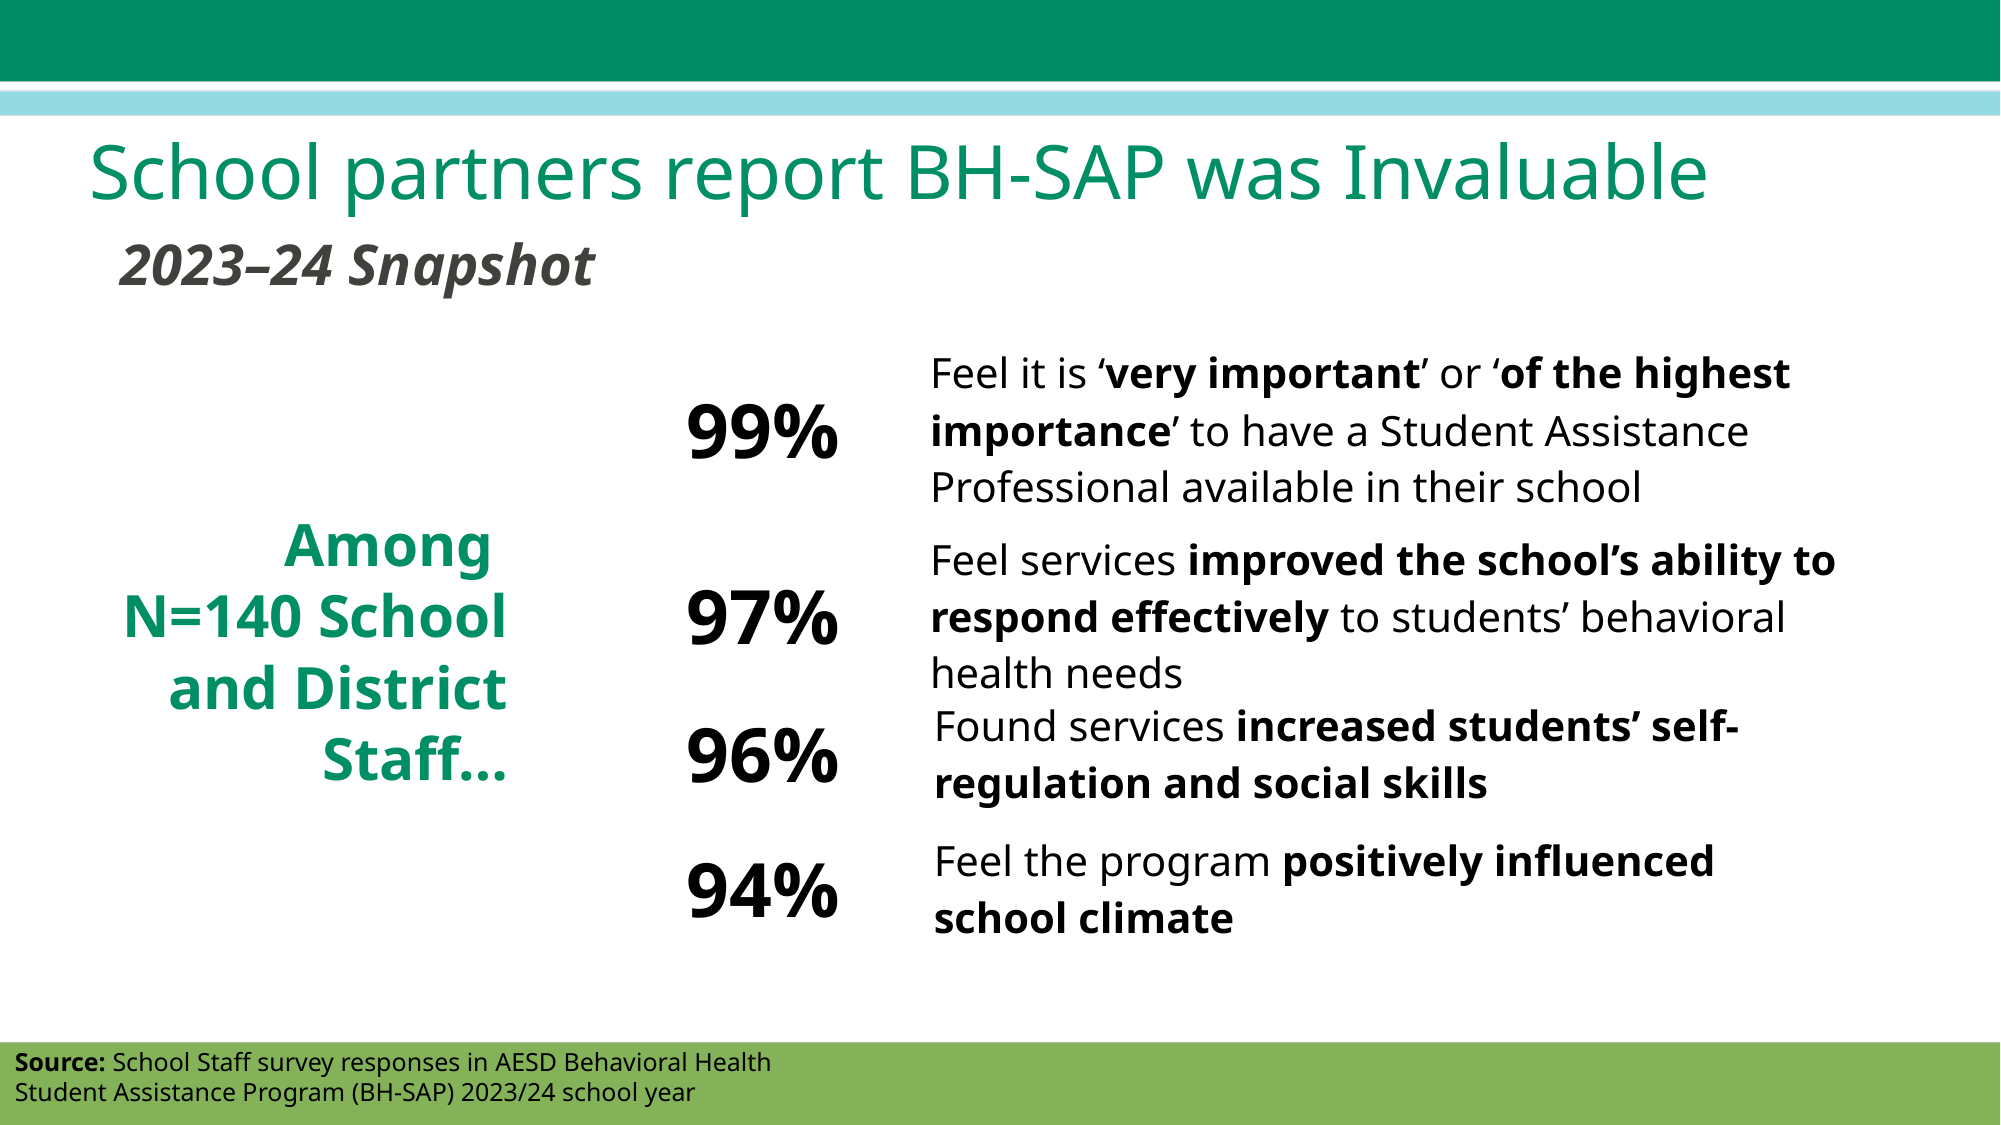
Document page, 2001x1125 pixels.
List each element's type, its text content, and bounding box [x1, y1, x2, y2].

table_header 99% [671, 337, 915, 523]
title School partners report BH-SAP was Invaluable [0, 0, 1999, 226]
text_box 2023–24 Snapshot [105, 221, 689, 305]
table_header Feel it is ‘very important’ or ‘of the highest importance’ to have a Student Assistance Professional available in their school [915, 337, 1881, 523]
picture [0, 0, 2001, 1125]
table_header 96% [671, 686, 919, 821]
table_cell Feel services improved the school’s ability to respond effectively to students’ behavioral health needs [915, 523, 1881, 709]
table_cell 97% [671, 523, 915, 686]
text_box Source: School Staff survey responses in AESD Behavioral Health Student Assistance Program (BH-SAP) 2023/24 school year [0, 1039, 854, 1115]
text_box Among N=140 School and District Staff… [81, 484, 524, 820]
table_cell Feel the program positively influenced school climate [919, 821, 1861, 956]
table_header Found services increased students’ self-regulation and social skills [919, 686, 1861, 821]
table_cell 94% [671, 821, 919, 956]
